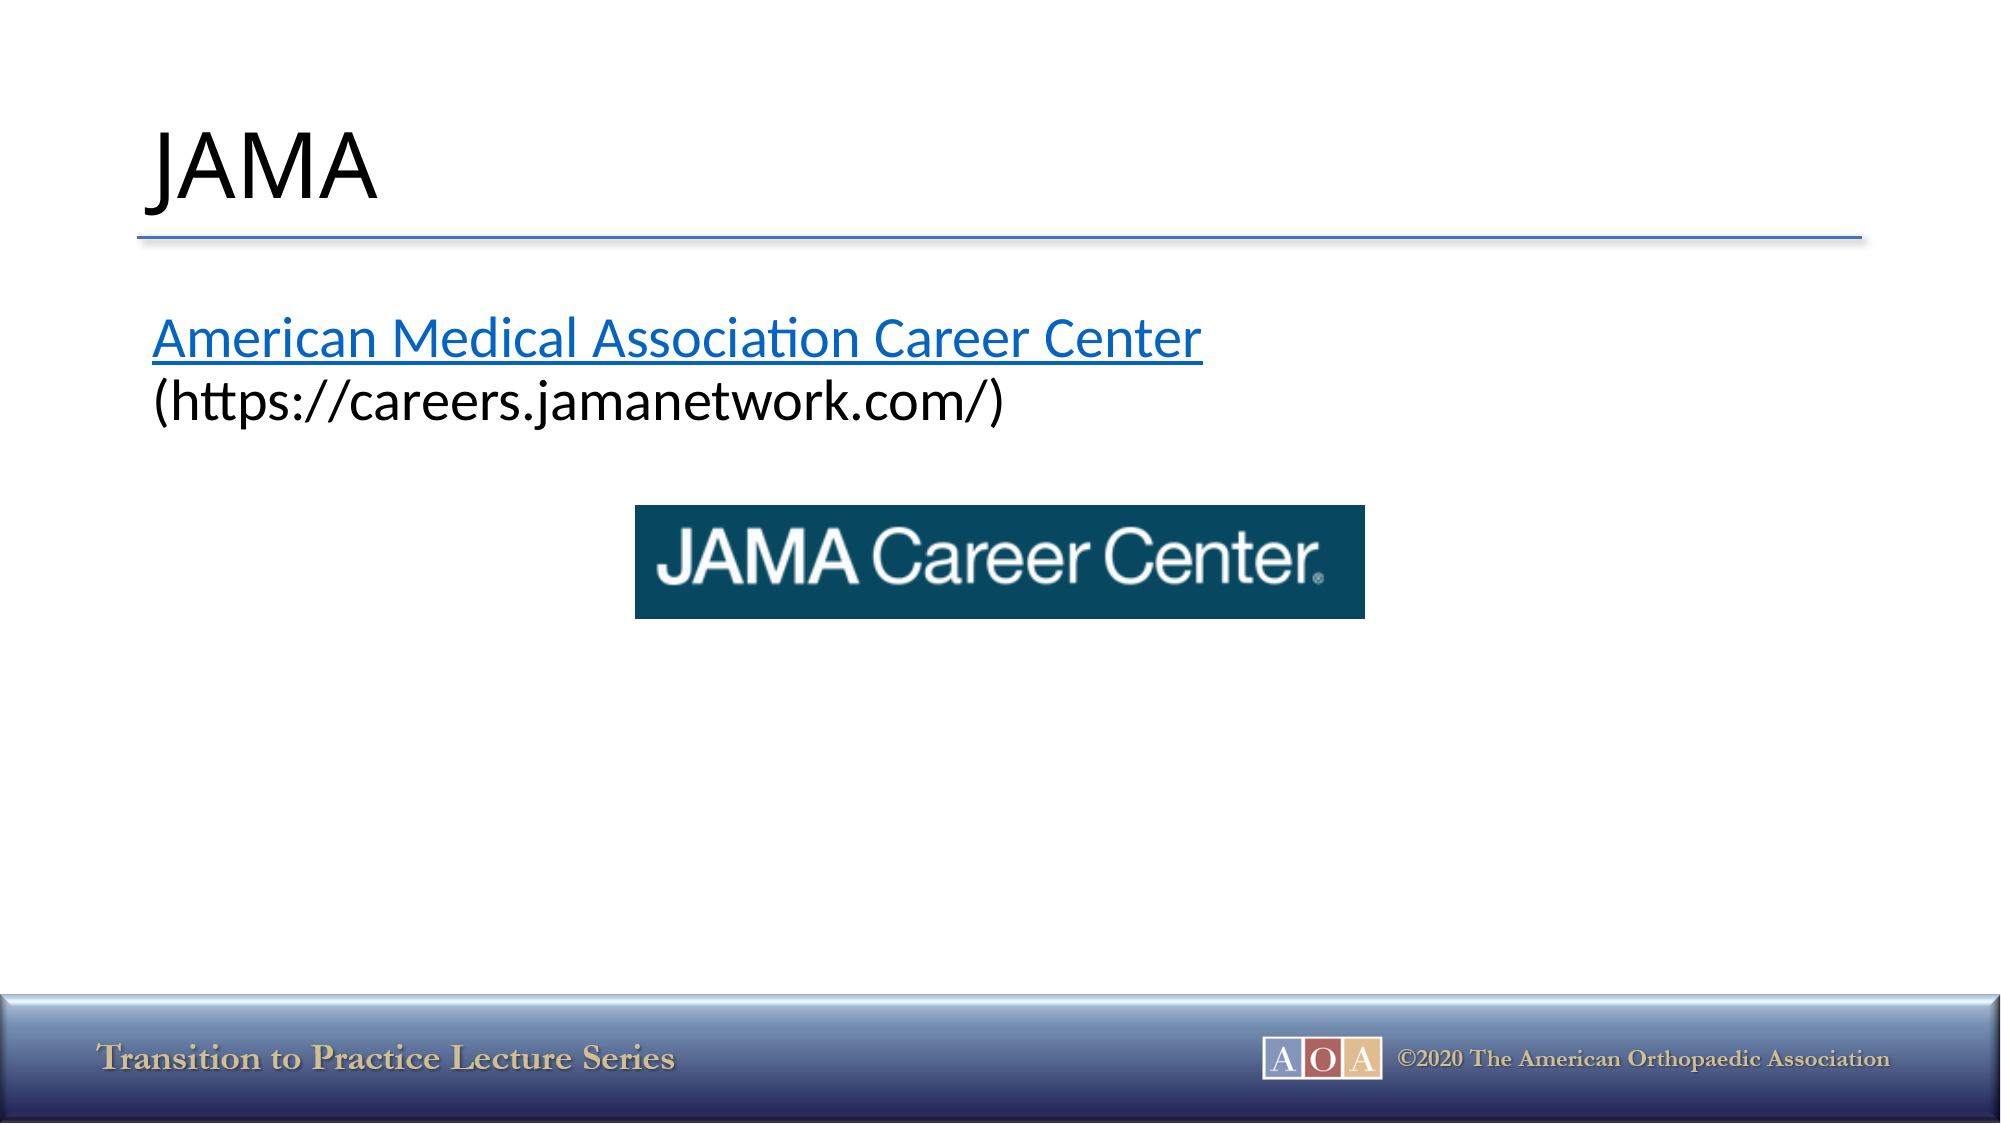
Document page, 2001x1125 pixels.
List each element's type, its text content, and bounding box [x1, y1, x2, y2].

picture [1255, 542, 1292, 585]
picture [0, 992, 2001, 1125]
picture [1296, 542, 1320, 585]
picture [1196, 542, 1229, 585]
picture [1231, 531, 1253, 585]
title JAMA [137, 59, 1863, 278]
picture [966, 542, 1064, 585]
picture [657, 527, 860, 585]
list American Medical Association Career Center (https://careers.jamanetwork.com/) [137, 299, 1863, 970]
picture [1068, 542, 1092, 585]
picture [1104, 527, 1192, 585]
picture [872, 527, 922, 585]
picture [924, 542, 962, 585]
picture [1313, 572, 1324, 585]
